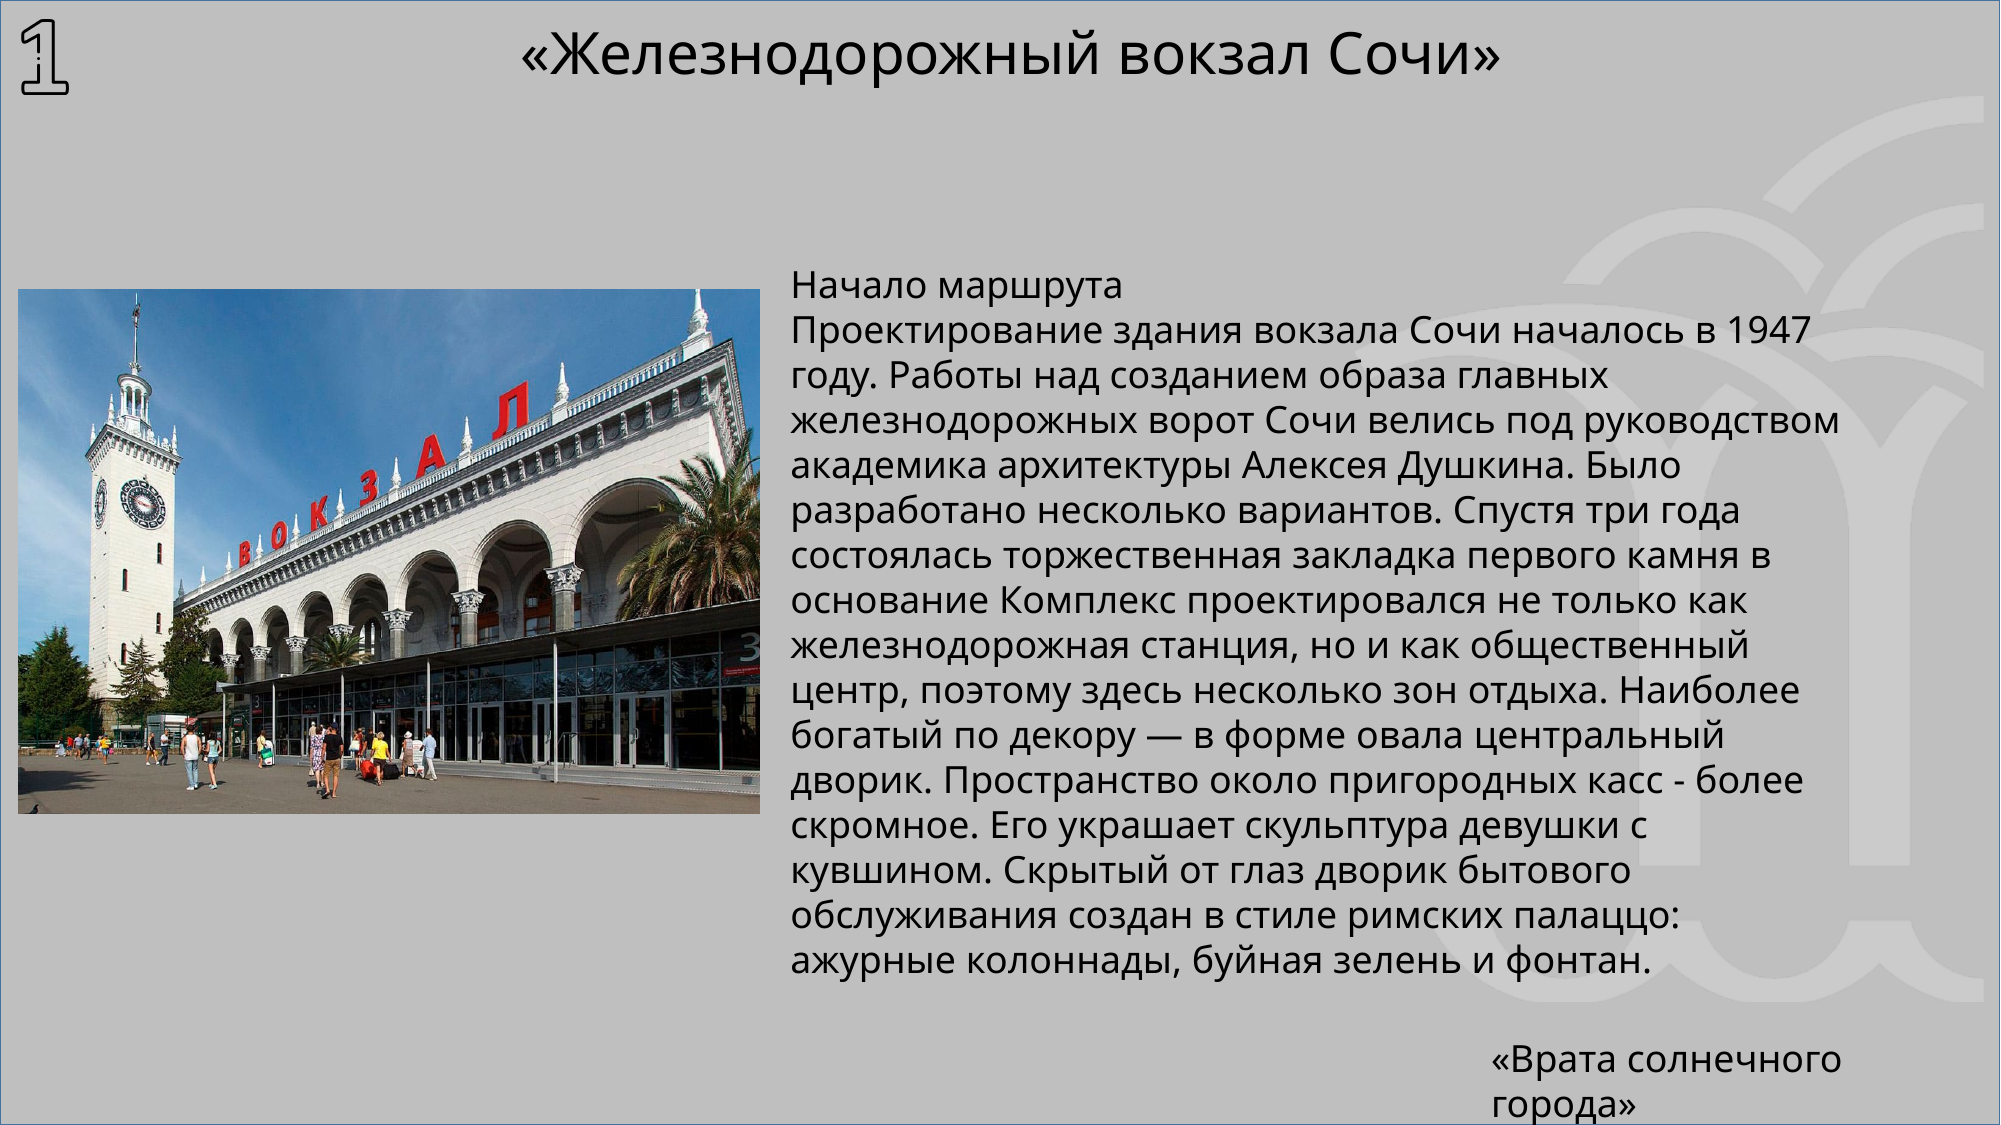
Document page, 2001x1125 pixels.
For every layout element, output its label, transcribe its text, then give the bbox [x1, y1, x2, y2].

picture [18, 289, 760, 814]
picture [7, 19, 83, 95]
text_box «Железнодорожный вокзал Сочи» [505, 8, 1521, 94]
picture [1354, 96, 1984, 1002]
text_box [0, 0, 2000, 1125]
text_box «Врата солнечного города» [1476, 1028, 2000, 1125]
text_box Начало маршрута Проектирование здания вокзала Сочи началось в 1947 году. Работы над созданием образа главных железнодорожных ворот Сочи велись под руководством академика архитектуры Алексея Душкина. Было разработано несколько вариантов. Спустя три года состоялась торжественная закладка первого камня в основание Комплекс проектировался не только как железнодорожная станция, но и как общественный центр, поэтому здесь несколько зон отдыха. Наиболее богатый по декору — в форме овала центральный дворик. Пространство около пригородных касс - более скромное. Его украшает скульптура девушки с кувшином. Скрытый от глаз дворик бытового обслуживания создан в стиле римских палаццо: ажурные колоннады, буйная зелень и фонтан. [775, 253, 1354, 989]
